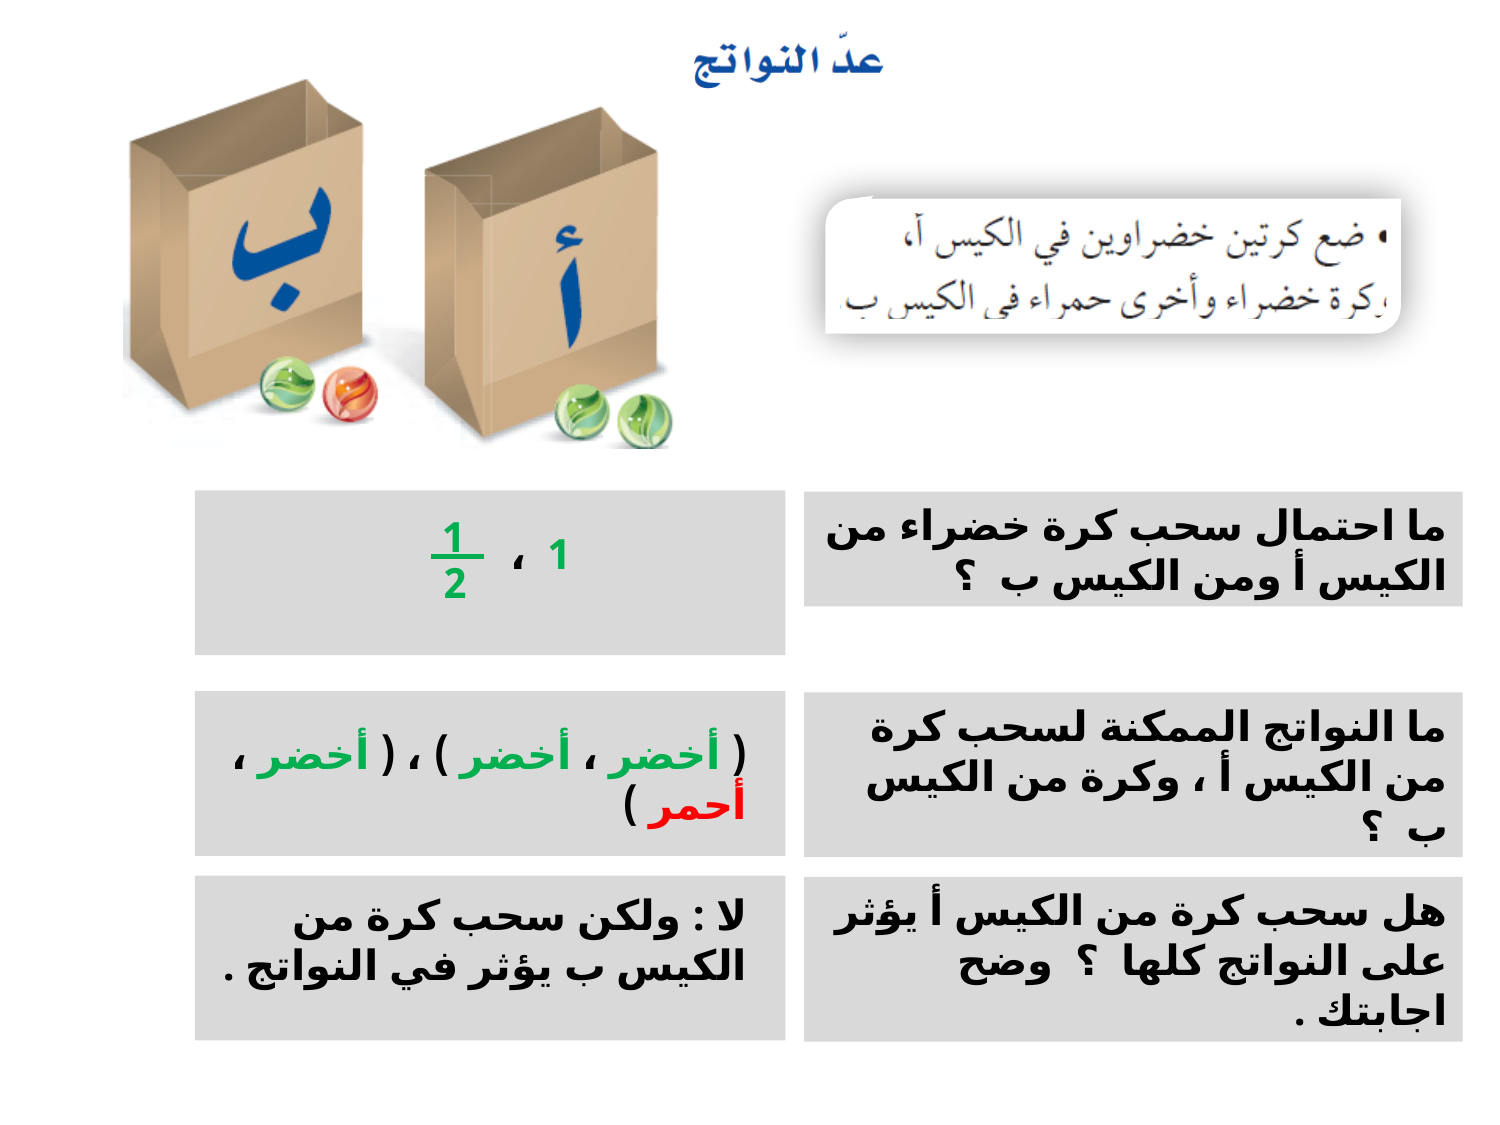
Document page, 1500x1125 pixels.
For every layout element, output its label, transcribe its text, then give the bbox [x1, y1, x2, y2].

text_box ( أخضر ، أخضر ) ، ( أخضر ، أحمر ) [194, 720, 762, 836]
text_box ما النواتج الممكنة لسحب كرة من الكيس أ ، وكرة من الكيس ب ؟ [804, 692, 1463, 858]
picture [832, 205, 1394, 327]
text_box هل سحب كرة من الكيس أ يؤثر على النواتج كلها ؟ وضح اجابتك . [804, 876, 1463, 1042]
text_box ما احتمال سحب كرة خضراء من الكيس أ ومن الكيس ب ؟ [804, 491, 1463, 607]
text_box [194, 691, 786, 856]
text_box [395, 503, 597, 615]
picture [123, 77, 675, 449]
text_box لا : ولكن سحب كرة من الكيس ب يؤثر في النواتج . [194, 881, 762, 997]
picture [690, 30, 885, 91]
text_box [194, 490, 786, 656]
text_box [194, 875, 786, 1041]
